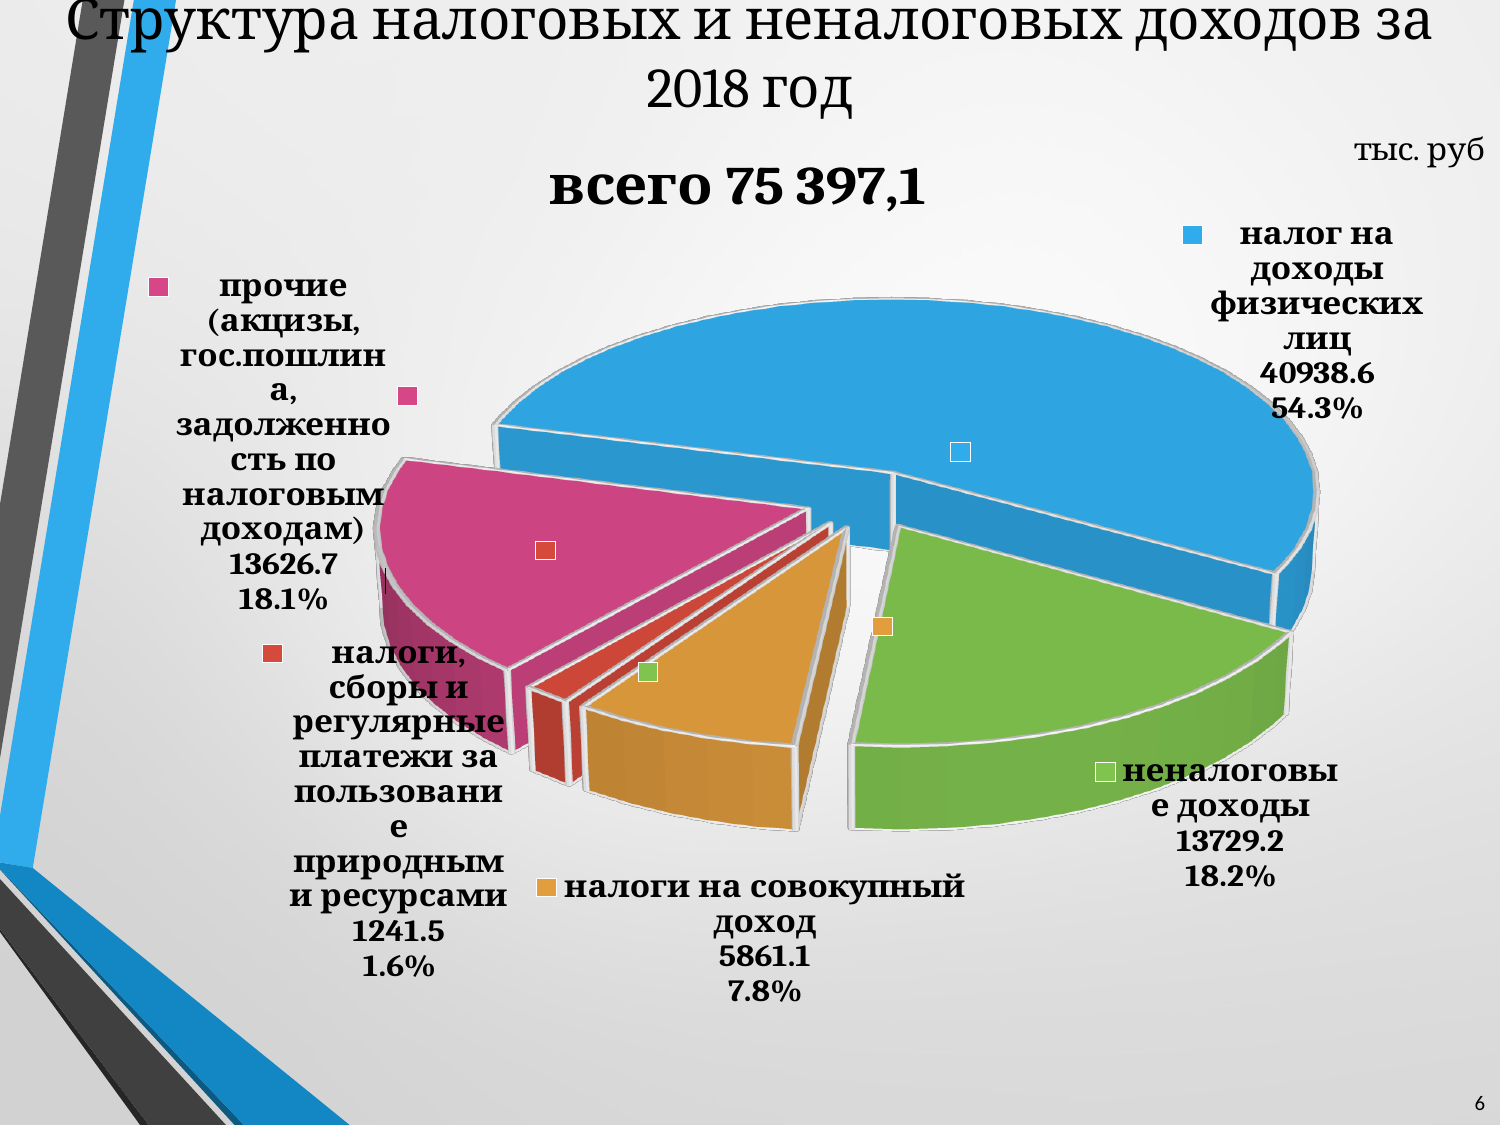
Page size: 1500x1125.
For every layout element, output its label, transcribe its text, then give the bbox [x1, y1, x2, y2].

title Структура налоговых и неналоговых доходов за 2018 год [0, 0, 1500, 101]
chart [0, 101, 1500, 1125]
